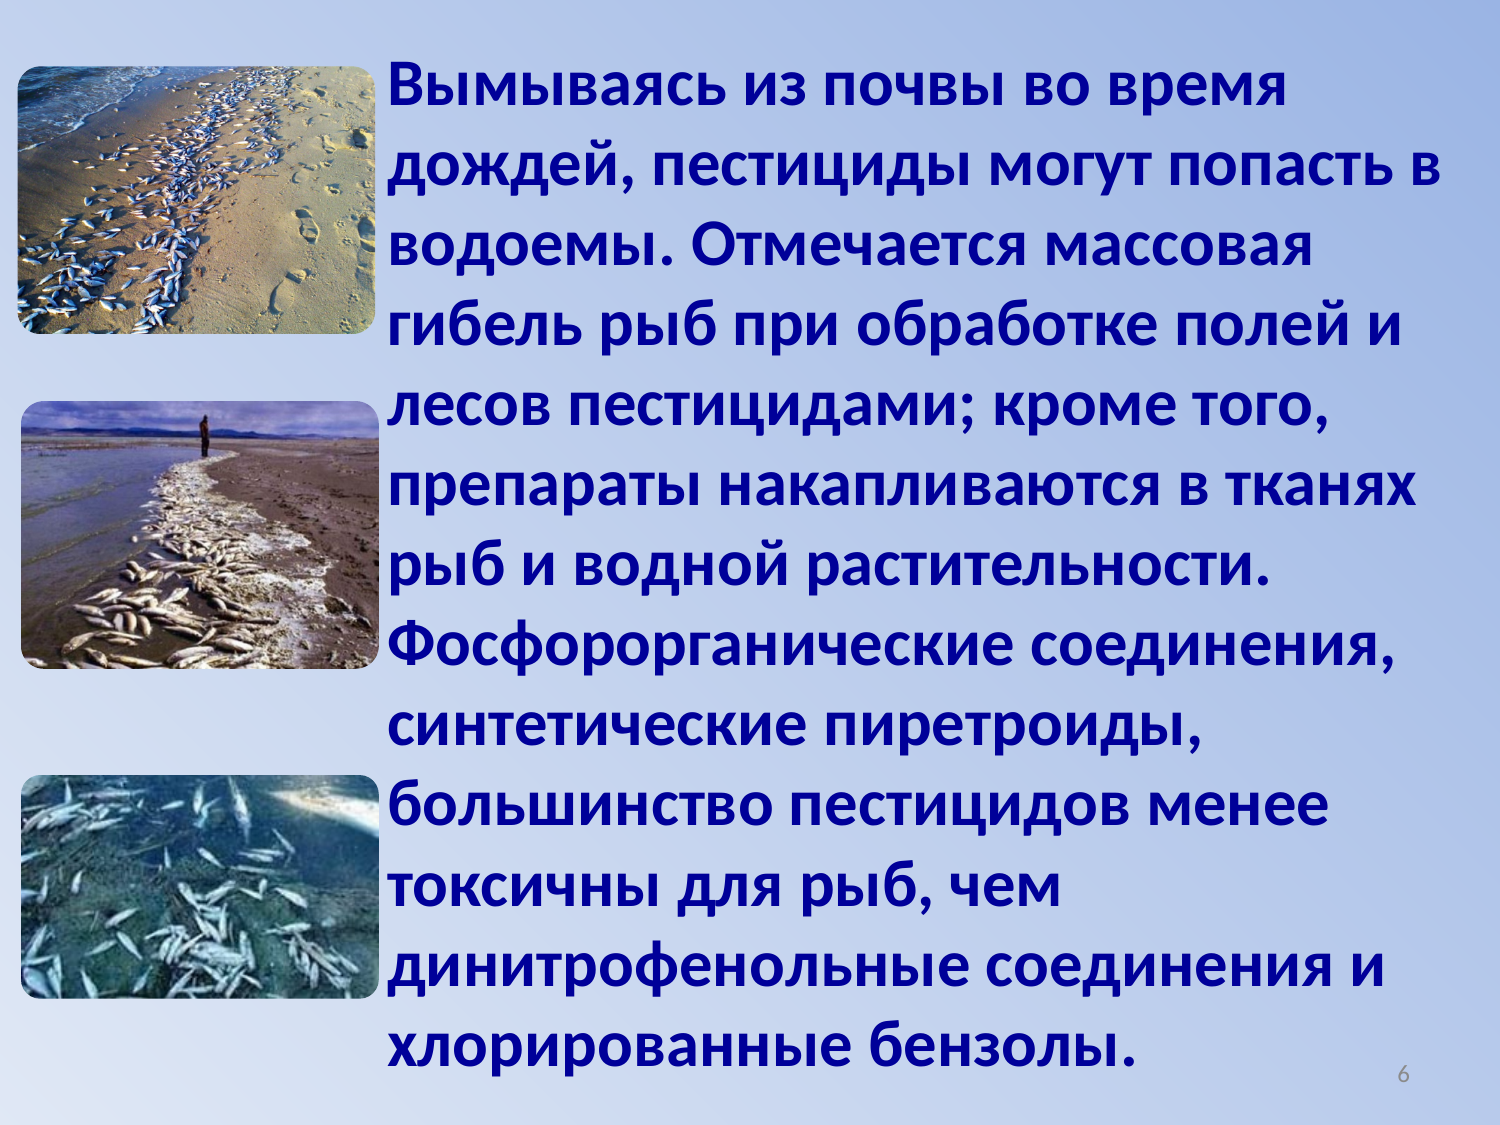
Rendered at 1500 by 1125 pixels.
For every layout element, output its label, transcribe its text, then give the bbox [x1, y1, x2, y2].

list Вымываясь из почвы во время дождей, пестициды могут попасть в водоемы. Отмечается массовая гибель рыб при обработке полей и лесов пестицидами; кроме того, препараты накапливаются в тканях рыб и водной растительности. Фосфорорганические соединения, синтетические пиретроиды, большинство пестицидов менее токсичны для рыб, чем динитрофенольные соединения и хлорированные бензолы. [371, 30, 1474, 1106]
slide_number 6 [1074, 1042, 1425, 1103]
picture [20, 400, 380, 670]
picture [20, 774, 380, 999]
picture [17, 66, 376, 335]
